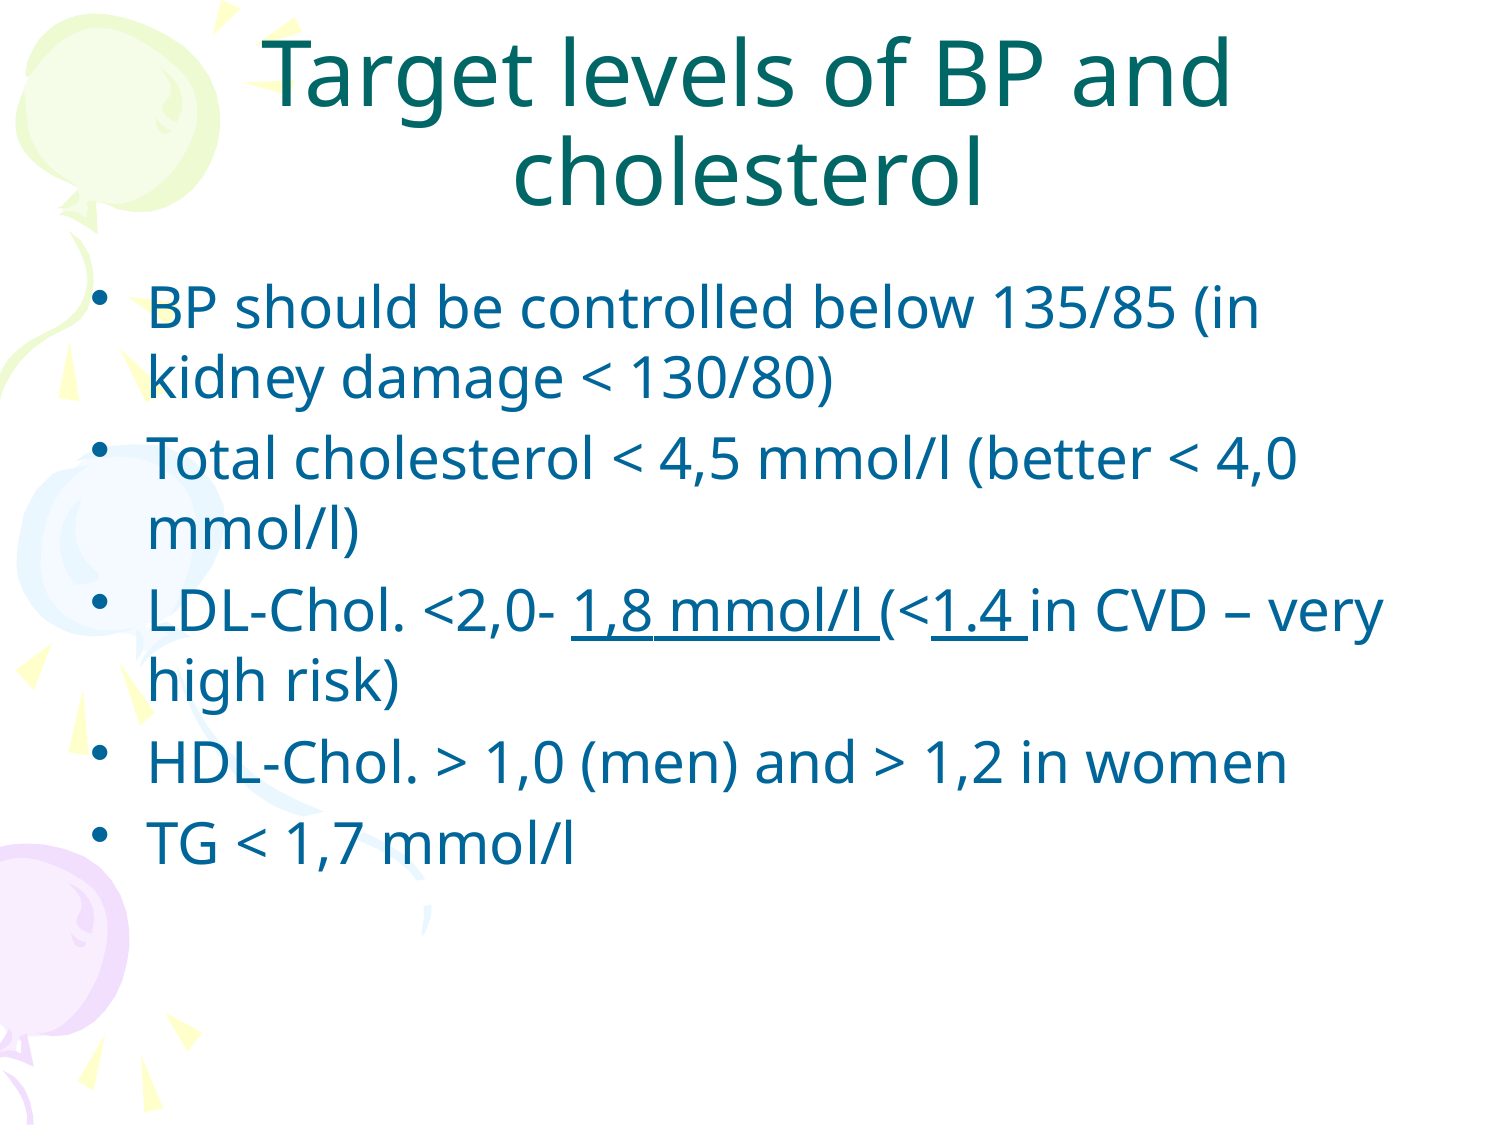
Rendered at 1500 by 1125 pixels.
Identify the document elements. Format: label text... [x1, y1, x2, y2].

list BP should be controlled below 135/85 (in kidney damage < 130/80) Total cholesterol < 4,5 mmol/l (better < 4,0 mmol/l) LDL-Chol. <2,0- 1,8 mmol/l (<1.4 in CVD – very high risk) HDL-Chol. > 1,0 (men) and > 1,2 in women TG < 1,7 mmol/l [74, 262, 1426, 994]
title Target levels of BP and cholesterol [72, 16, 1426, 233]
